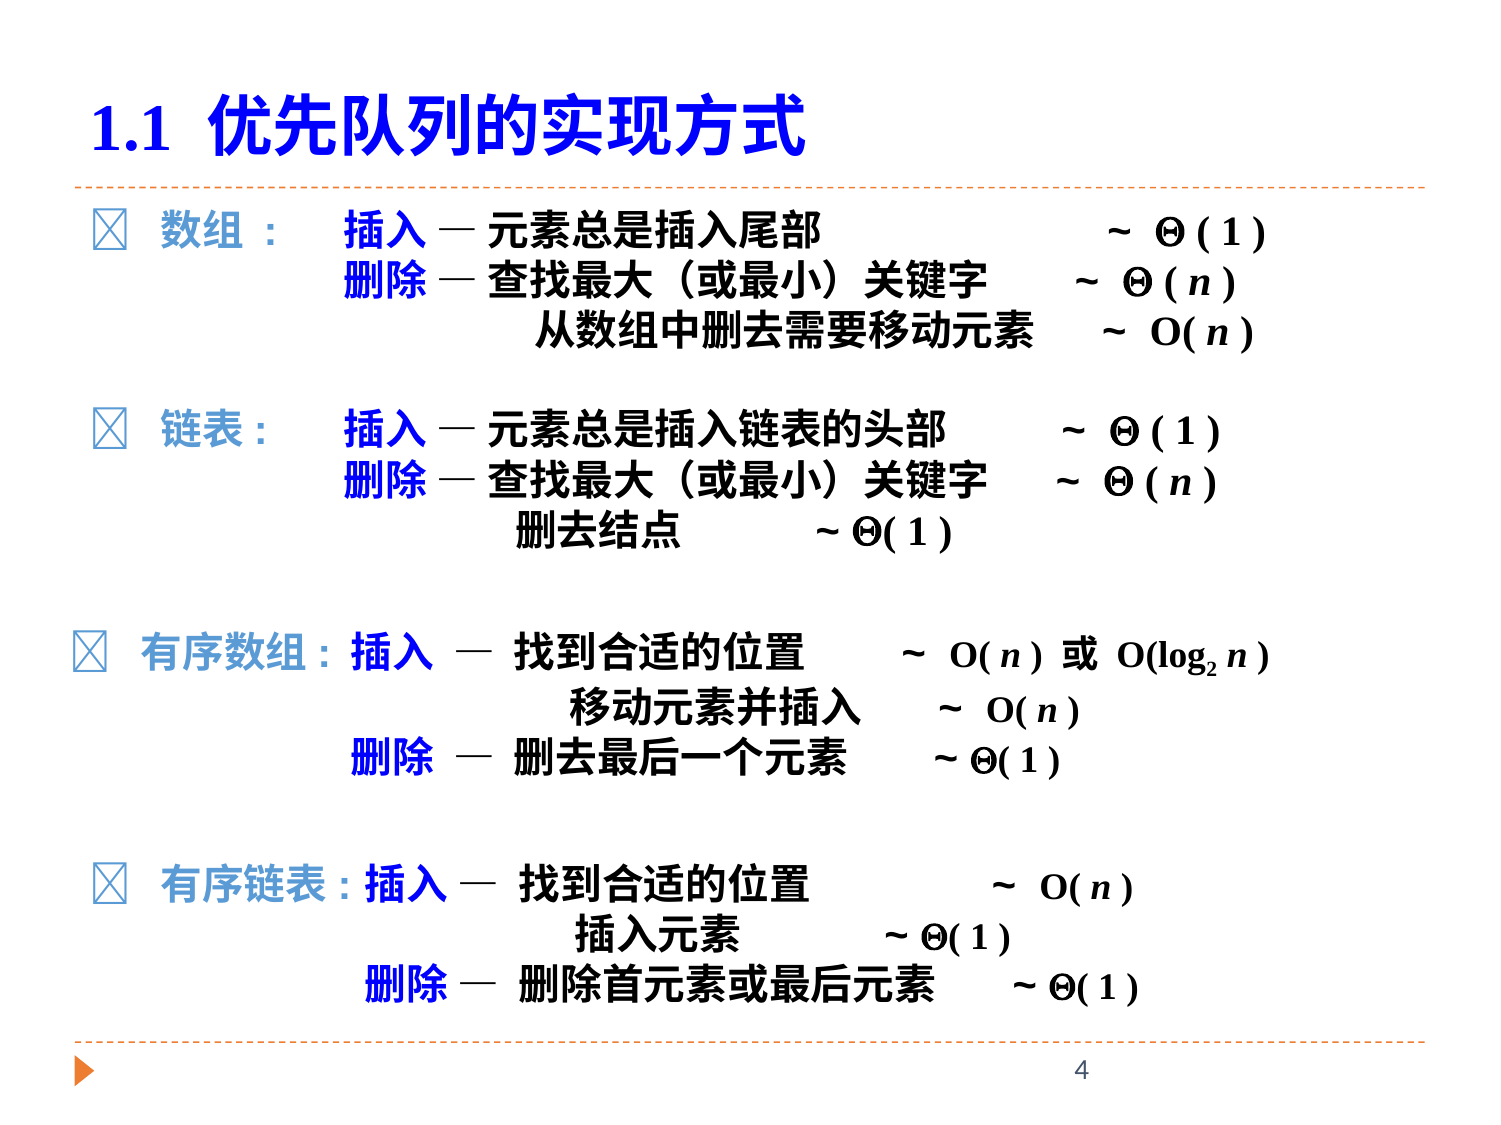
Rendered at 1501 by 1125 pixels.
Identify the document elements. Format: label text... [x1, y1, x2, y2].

text_box  有序数组: [55, 618, 335, 684]
text_box  链表: [74, 395, 328, 461]
text_box  数组 : [75, 196, 328, 262]
text_box 插入 — 元素总是插入链表的头部 ~  ( 1 ) 删除 — 查找最大（或最小）关键字 ~  ( n ) 删去结点 ~ ( 1 ) [328, 395, 1394, 561]
text_box 插入 — 元素总是插入尾部 ~  ( 1 ) 删除 — 查找最大（或最小）关键字 ~  ( n ) 从数组中删去需要移动元素 ~ O( n ) [328, 196, 1430, 362]
text_box 插入 — 找到合适的位置 ~ O( n ) 或 O(log2 n ) 移动元素并插入 ~ O( n ) 删除 — 删去最后一个元素 ~ ( 1 ) [335, 618, 1453, 789]
text_box 1.1 优先队列的实现方式 [74, 76, 943, 172]
text_box  有序链表: [74, 850, 350, 916]
slide_number 4 [1059, 1042, 1398, 1103]
text_box 插入 — 找到合适的位置 ~ O( n ) 插入元素 ~ ( 1 ) 删除 — 删除首元素或最后元素 ~ ( 1 ) [350, 850, 1410, 1016]
